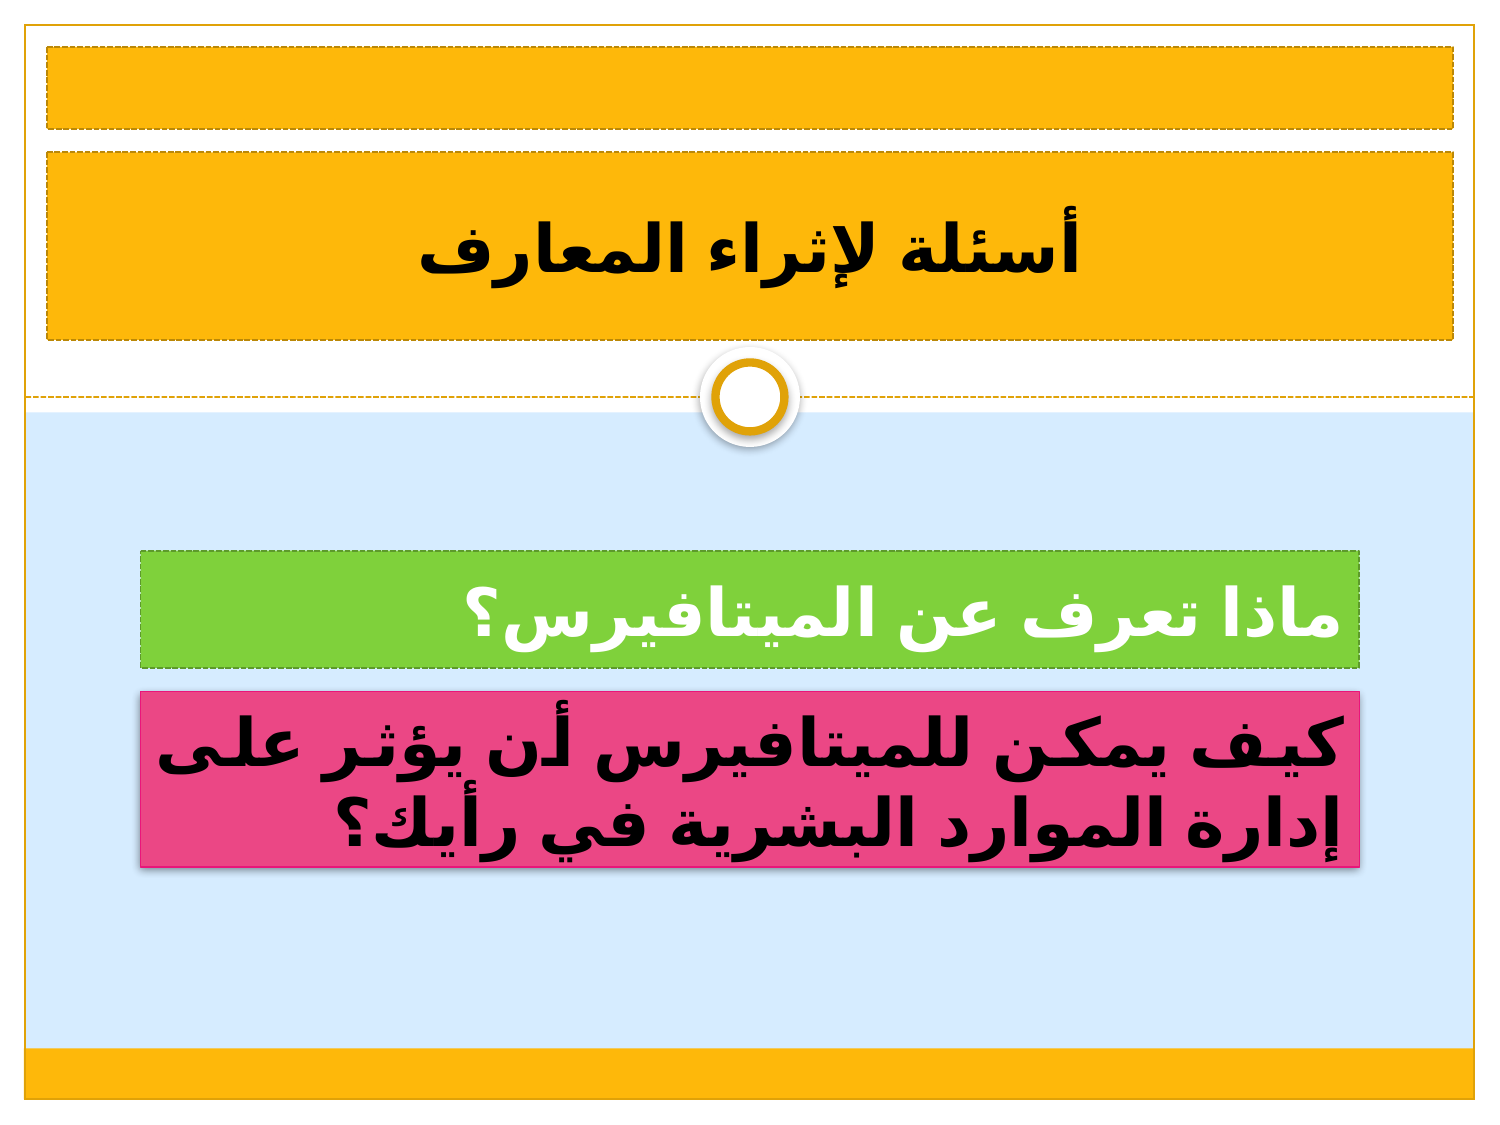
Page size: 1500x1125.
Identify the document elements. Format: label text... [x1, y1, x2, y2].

text_box [46, 46, 1454, 130]
text_box كيف يمكن للميتافيرس أن يؤثر على إدارة الموارد البشرية في رأيك؟ [140, 691, 1360, 868]
text_box أسئلة لإثراء المعارف [46, 151, 1454, 341]
text_box ماذا تعرف عن الميتافيرس؟ [140, 550, 1360, 669]
